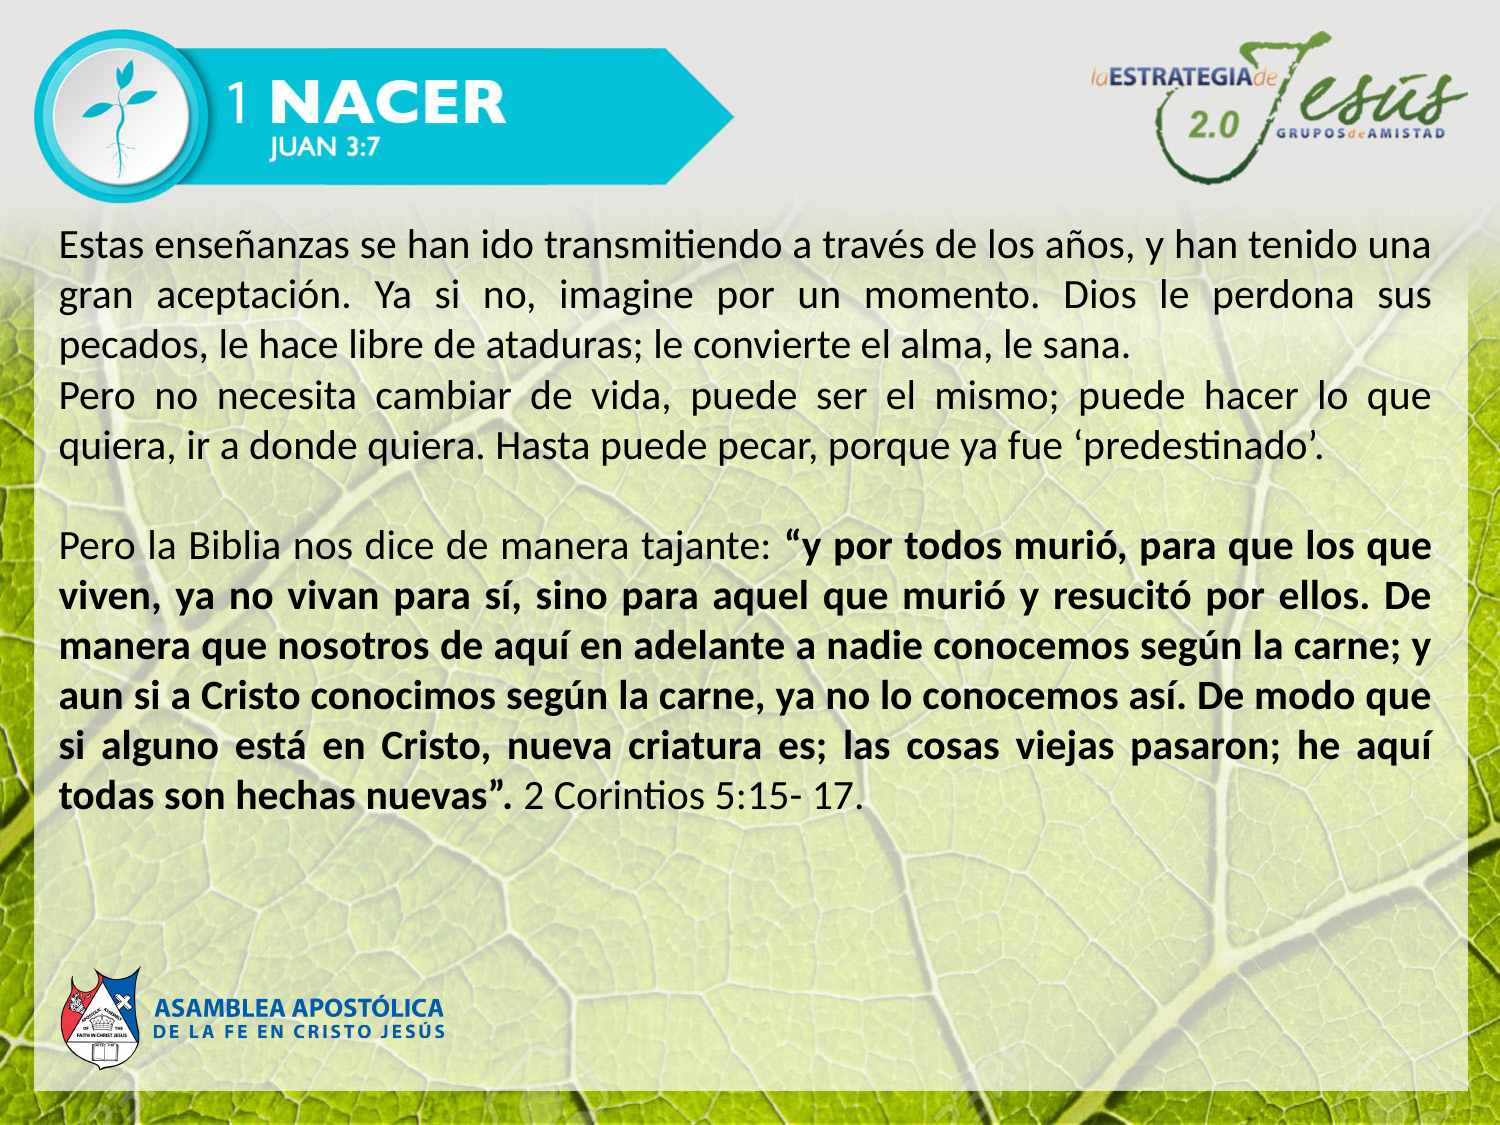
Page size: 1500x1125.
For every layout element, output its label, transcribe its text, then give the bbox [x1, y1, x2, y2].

text_box Estas enseñanzas se han ido transmitiendo a través de los años, y han tenido una gran aceptación. Ya si no, imagine por un momento. Dios le perdona sus pecados, le hace libre de ataduras; le convierte el alma, le sana. Pero no necesita cambiar de vida, puede ser el mismo; puede hacer lo que quiera, ir a donde quiera. Hasta puede pecar, porque ya fue ‘predestinado’. Pero la Biblia nos dice de manera tajante: “y por todos murió, para que los que viven, ya no vivan para sí, sino para aquel que murió y resucitó por ellos. De manera que nosotros de aquí en adelante a nadie conocemos según la carne; y aun si a Cristo conocimos según la carne, ya no lo conocemos así. De modo que si alguno está en Cristo, nueva criatura es; las cosas viejas pasaron; he aquí todas son hechas nuevas”. 2 Corintios 5:15- 17. [43, 209, 1448, 825]
picture [0, 0, 1500, 1125]
